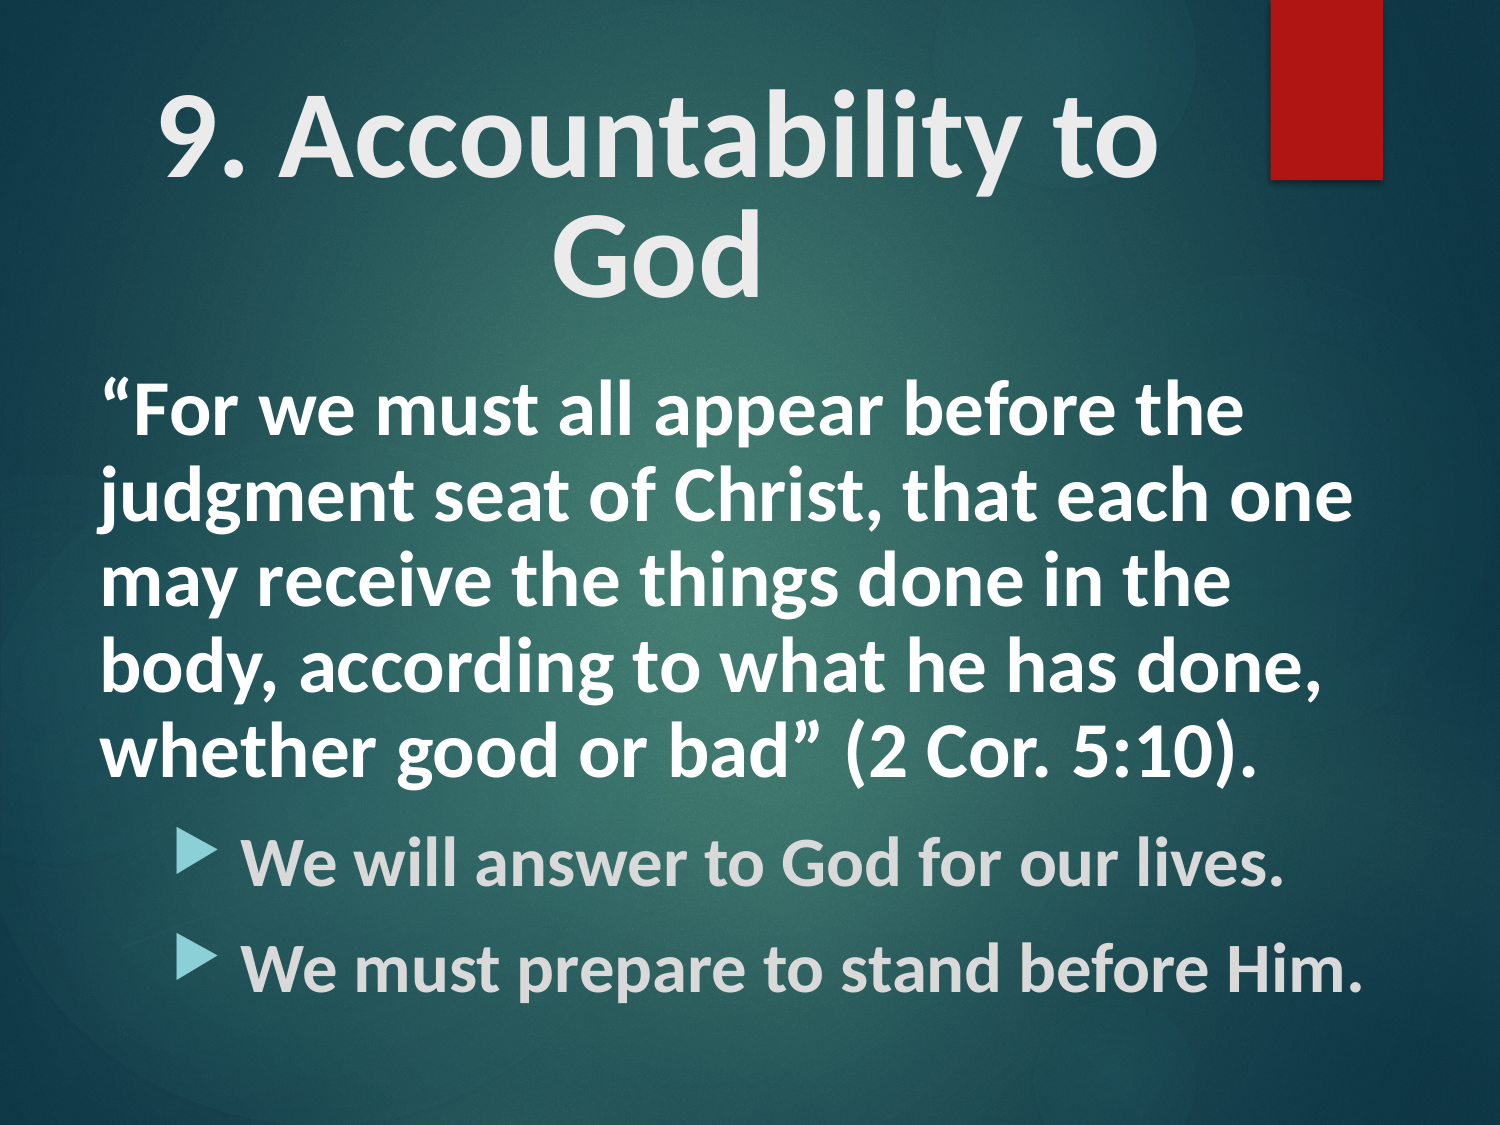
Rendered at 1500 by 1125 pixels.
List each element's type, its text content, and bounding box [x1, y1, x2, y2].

title 9. Accountability to God [79, 74, 1237, 304]
list “For we must all appear before the judgment seat of Christ, that each one may receive the things done in the body, according to what he has done, whether good or bad” (2 Cor. 5:10). We will answer to God for our lives. We must prepare to stand before Him. [84, 360, 1416, 1062]
